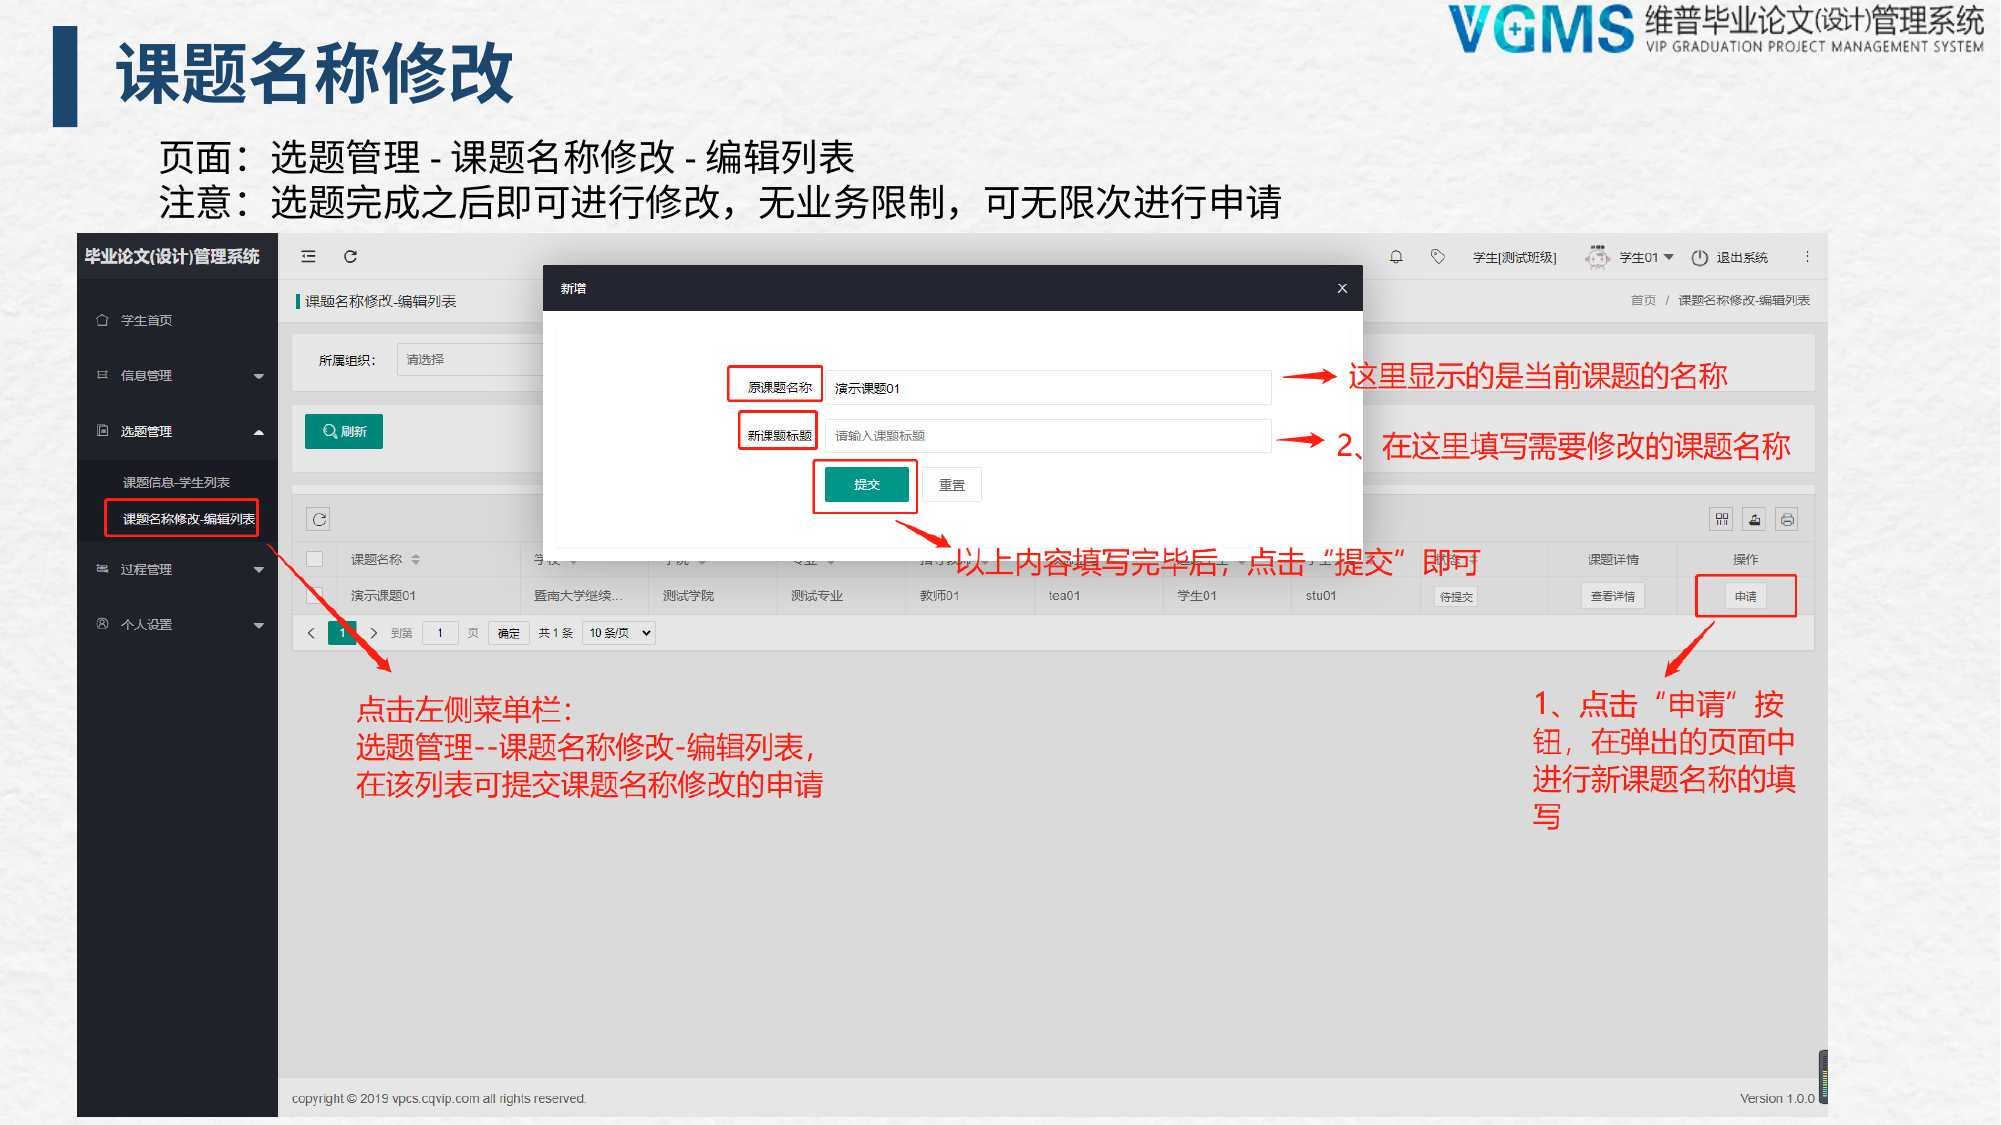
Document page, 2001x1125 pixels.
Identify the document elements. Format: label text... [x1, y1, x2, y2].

text_box 页面：选题管理-课题名称修改-编辑列表 注意：选题完成之后即可进行修改，无业务限制，可无限次进行申请 [143, 126, 1299, 231]
text_box 课题名称修改 [114, 24, 878, 120]
text_box [52, 25, 78, 128]
picture [0, 0, 2000, 1125]
